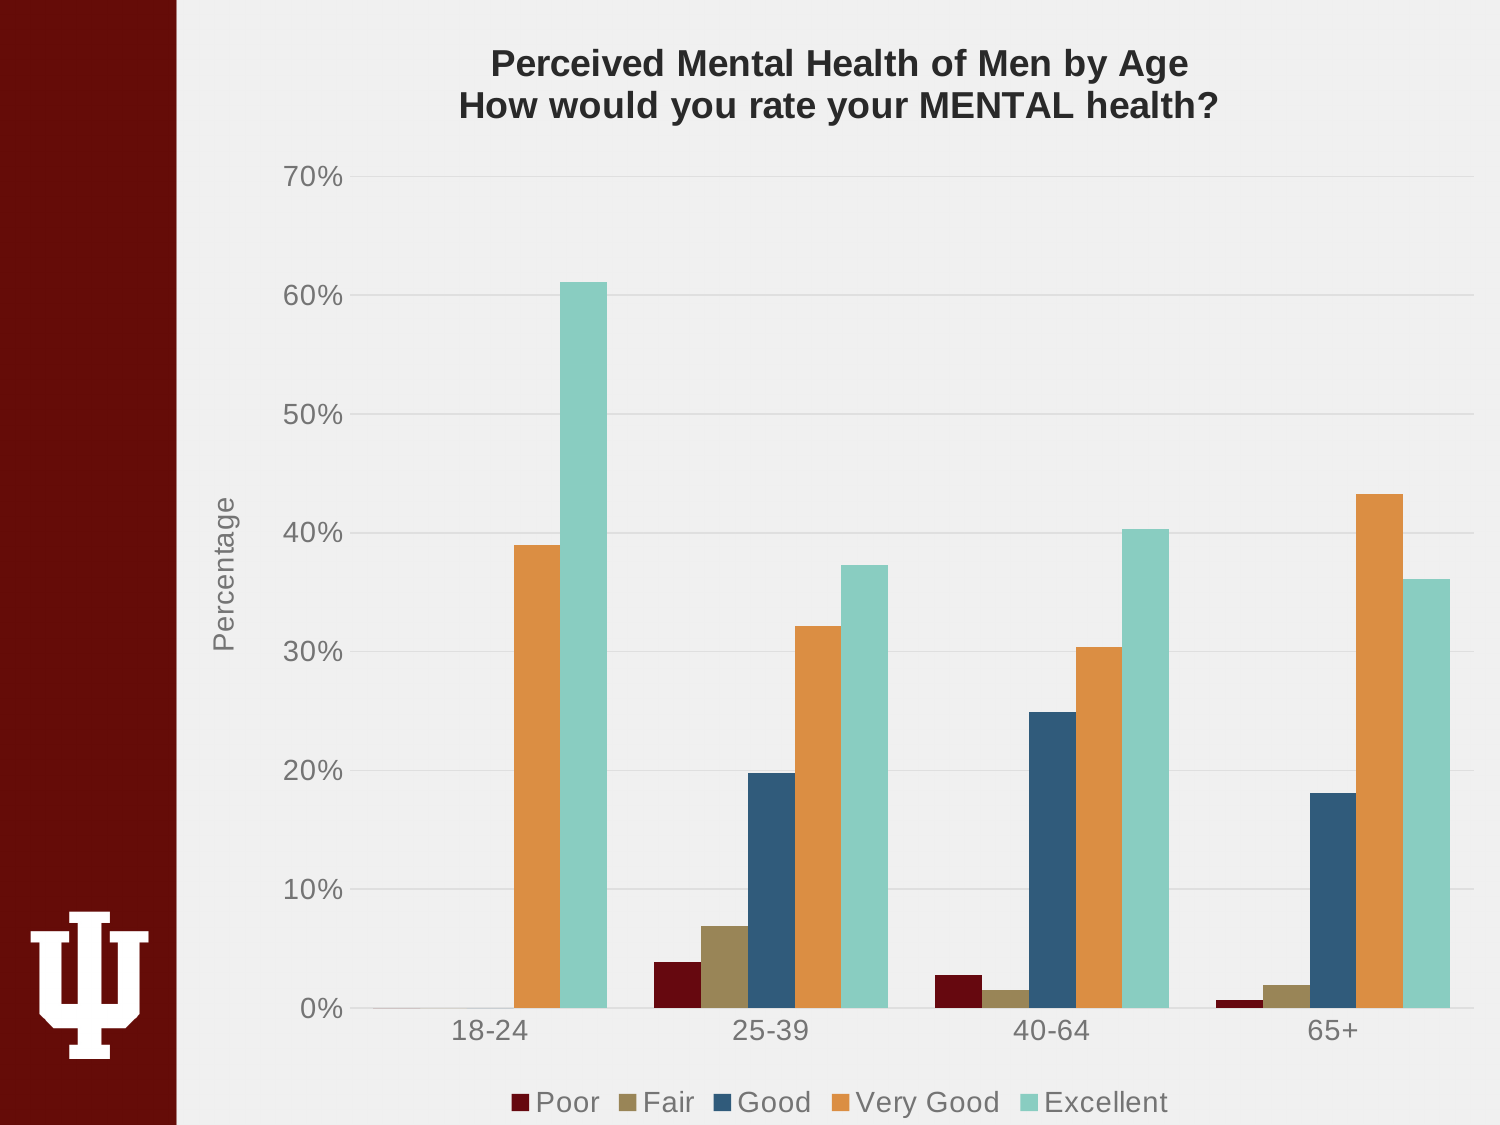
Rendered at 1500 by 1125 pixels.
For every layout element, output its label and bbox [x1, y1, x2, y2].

picture [0, 0, 179, 1125]
chart [179, 0, 1500, 1125]
